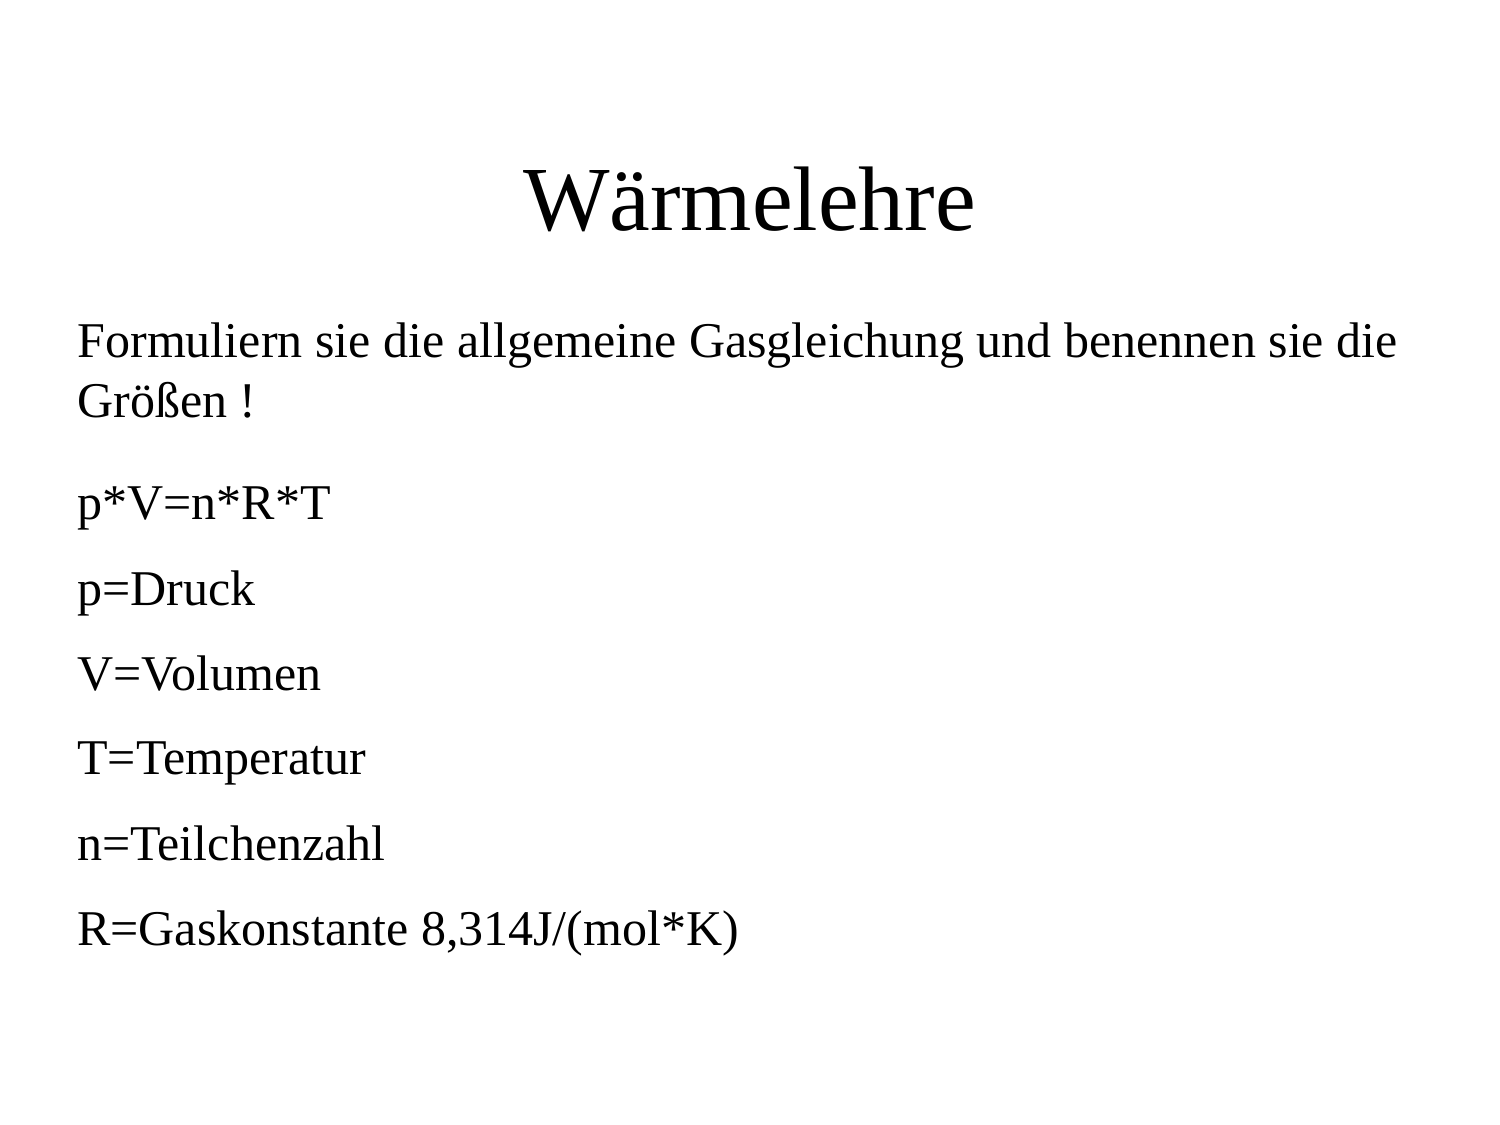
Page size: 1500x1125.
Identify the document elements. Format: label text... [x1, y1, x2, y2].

title Wärmelehre [112, 99, 1388, 288]
text_box p*V=n*R*T p=Druck V=Volumen T=Temperatur n=Teilchenzahl R=Gaskonstante 8,314J/(mol*K) [62, 462, 1375, 963]
text_box Formuliern sie die allgemeine Gasgleichung und benennen sie die Größen ! [62, 299, 1425, 436]
